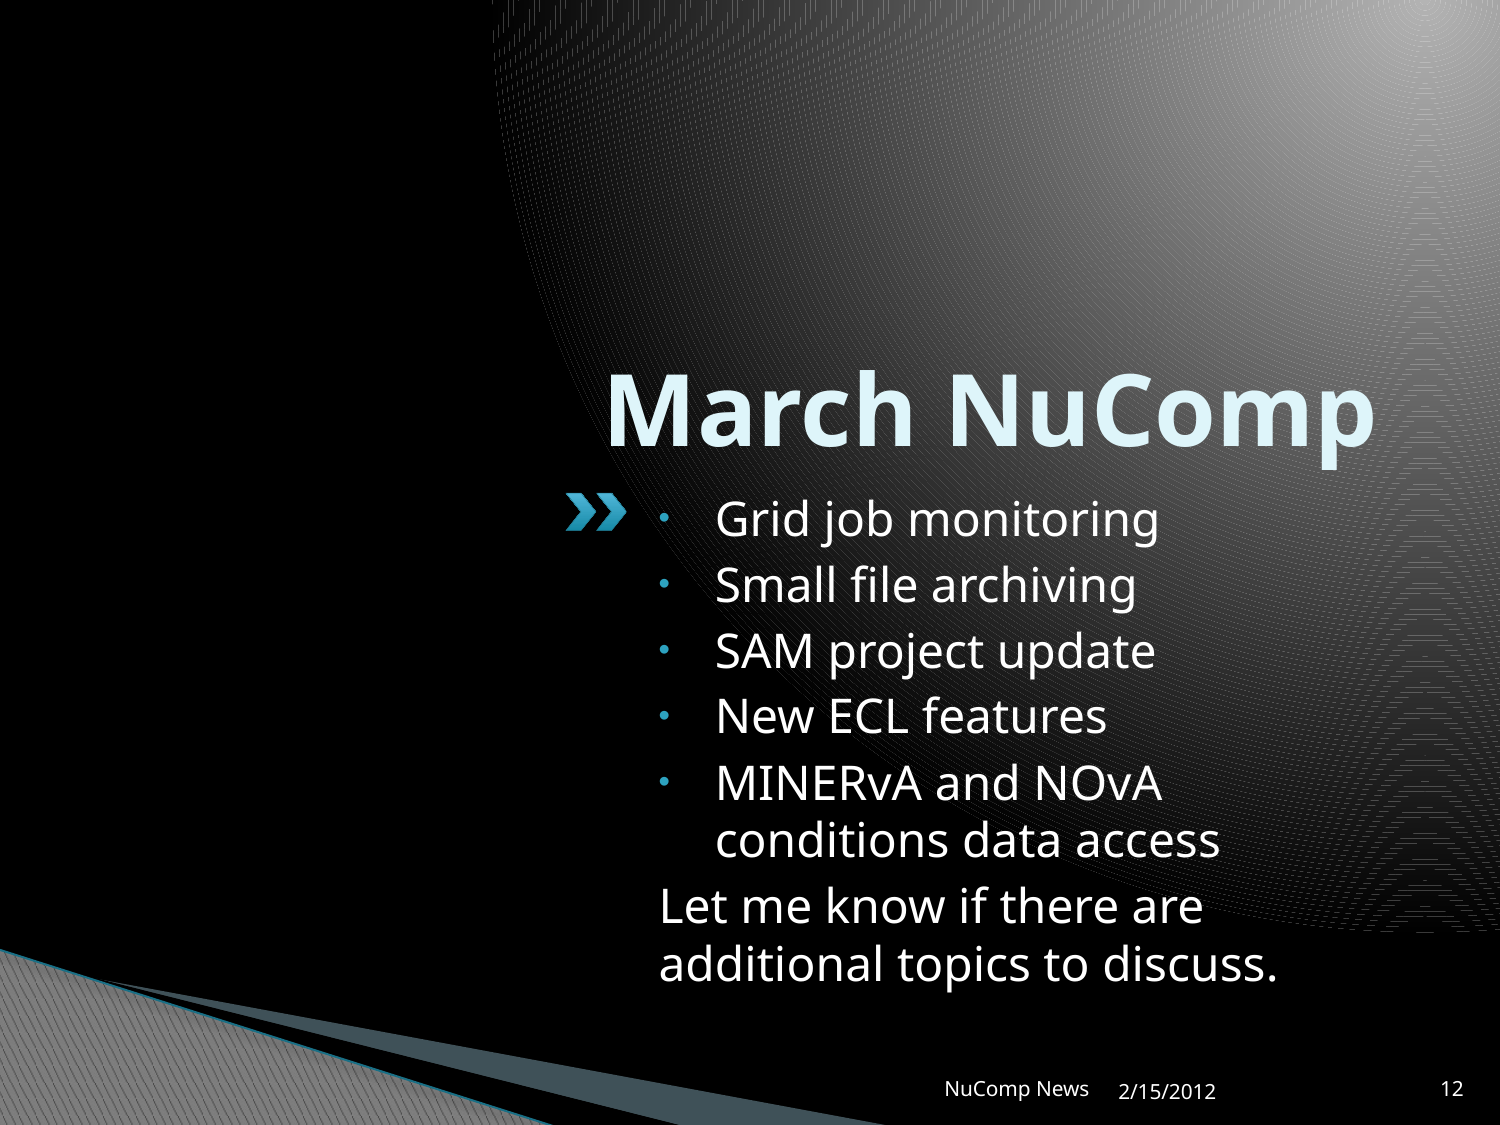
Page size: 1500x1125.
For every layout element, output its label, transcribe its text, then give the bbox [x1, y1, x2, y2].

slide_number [1105, 1051, 1418, 1112]
slide_number 12 [1418, 1051, 1479, 1112]
title March NuComp [118, 173, 1394, 474]
list Grid job monitoring Small file archiving SAM project update New ECL features MINERvA and NOvA conditions data access Let me know if there are additional topics to discuss. [643, 480, 1394, 1025]
footer NuComp News [718, 1051, 1105, 1112]
picture [0, 952, 543, 1125]
